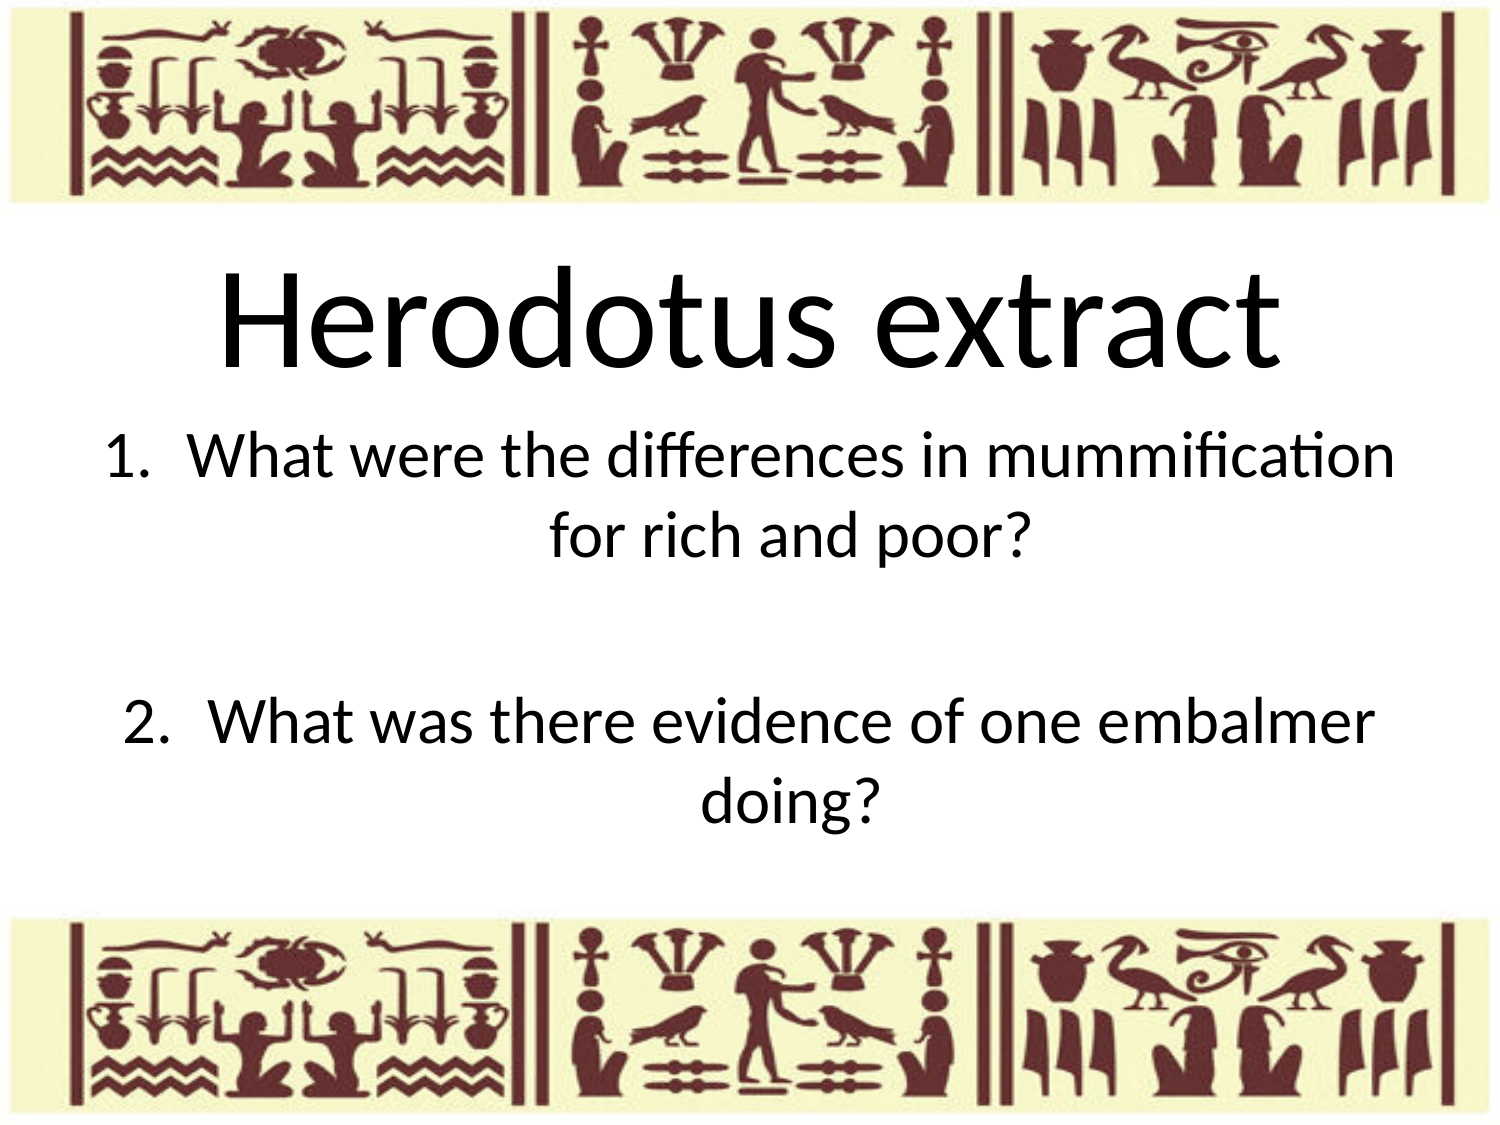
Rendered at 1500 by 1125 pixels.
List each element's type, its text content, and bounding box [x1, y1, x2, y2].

list Herodotus extract What were the differences in mummification for rich and poor? What was there evidence of one embalmer doing? [75, 224, 1425, 908]
picture [0, 0, 1500, 215]
picture [0, 910, 1500, 1125]
